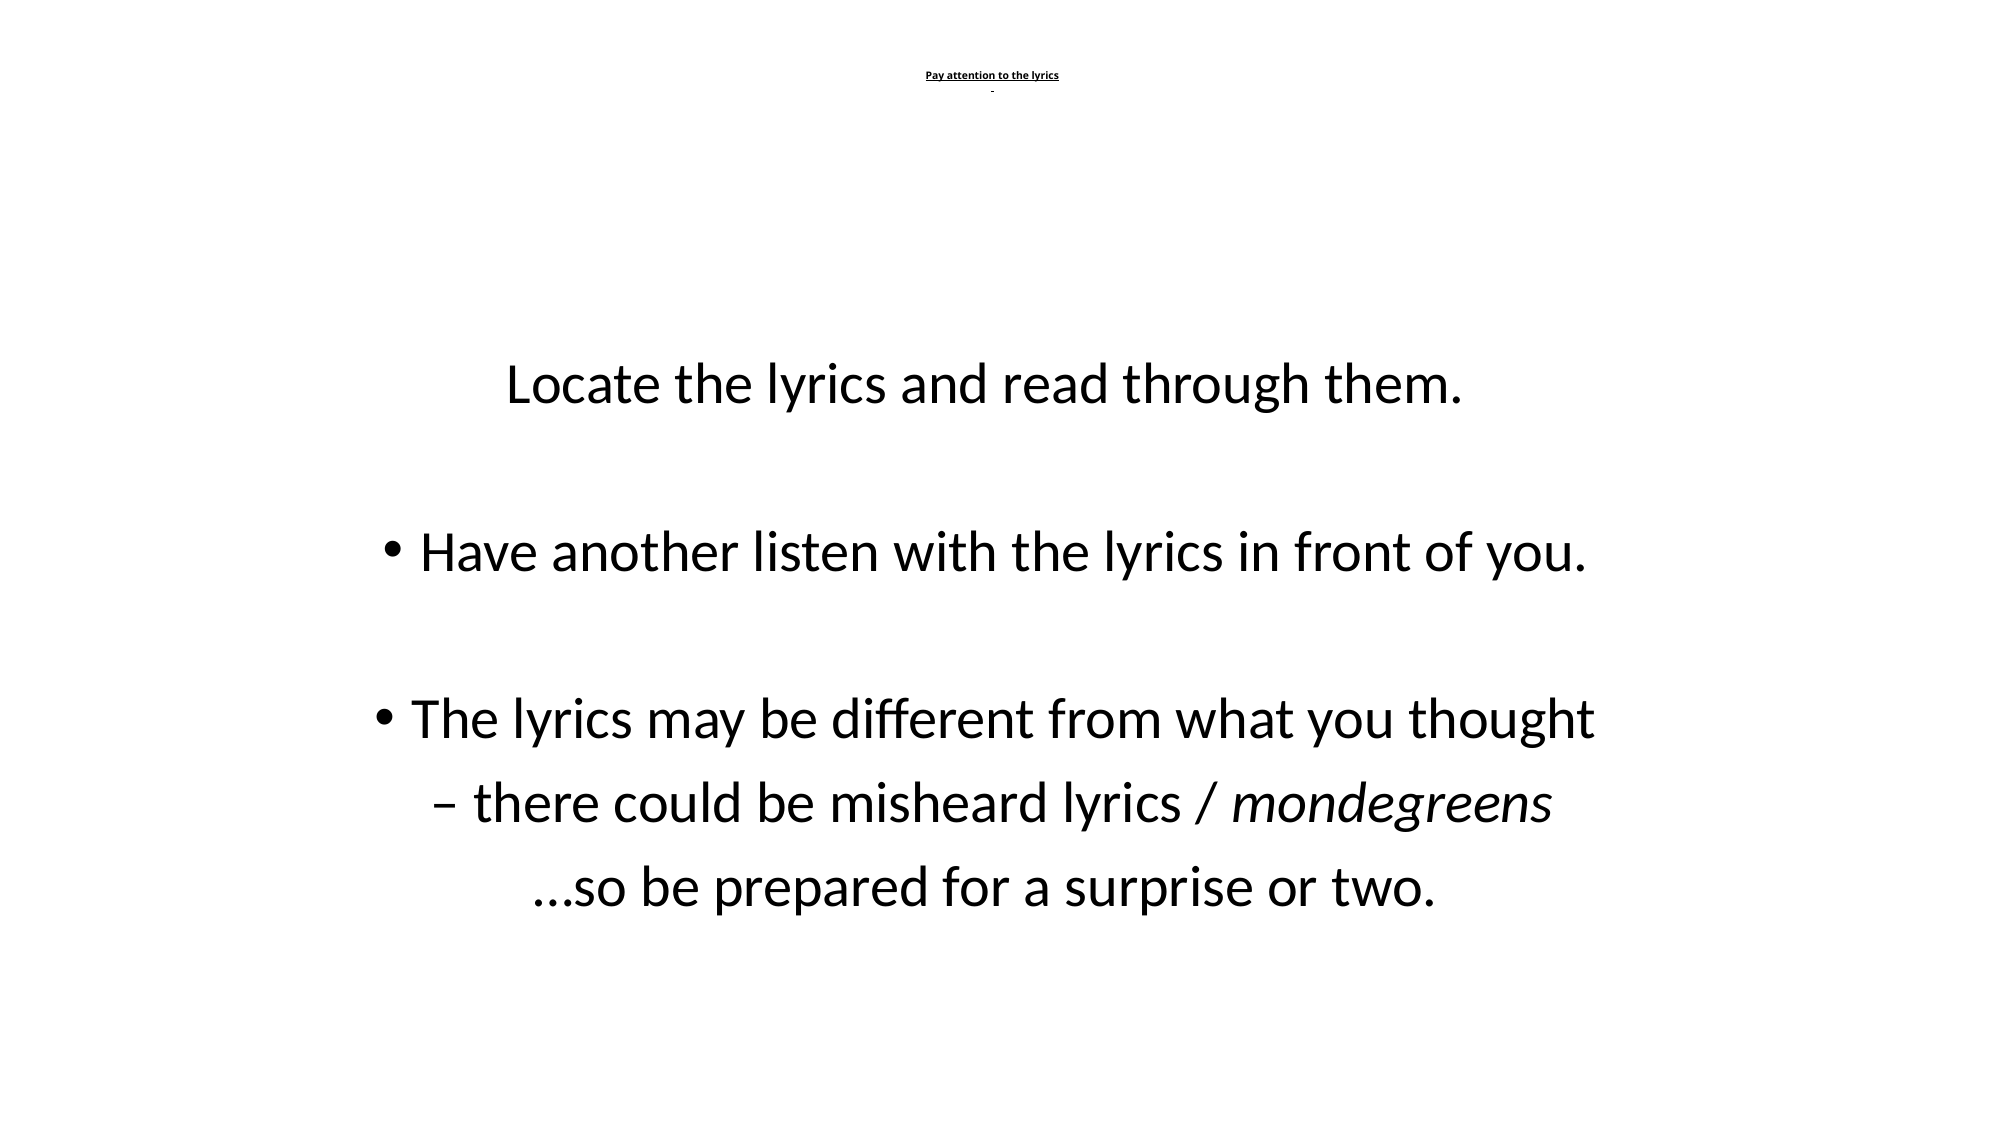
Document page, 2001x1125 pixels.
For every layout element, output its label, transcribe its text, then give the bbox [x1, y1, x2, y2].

title Pay attention to the lyrics [317, 0, 1668, 142]
list Locate the lyrics and read through them. Have another listen with the lyrics in front of you. The lyrics may be different from what you thought – there could be misheard lyrics / mondegreens …so be prepared for a surprise or two. [245, 255, 1740, 1083]
